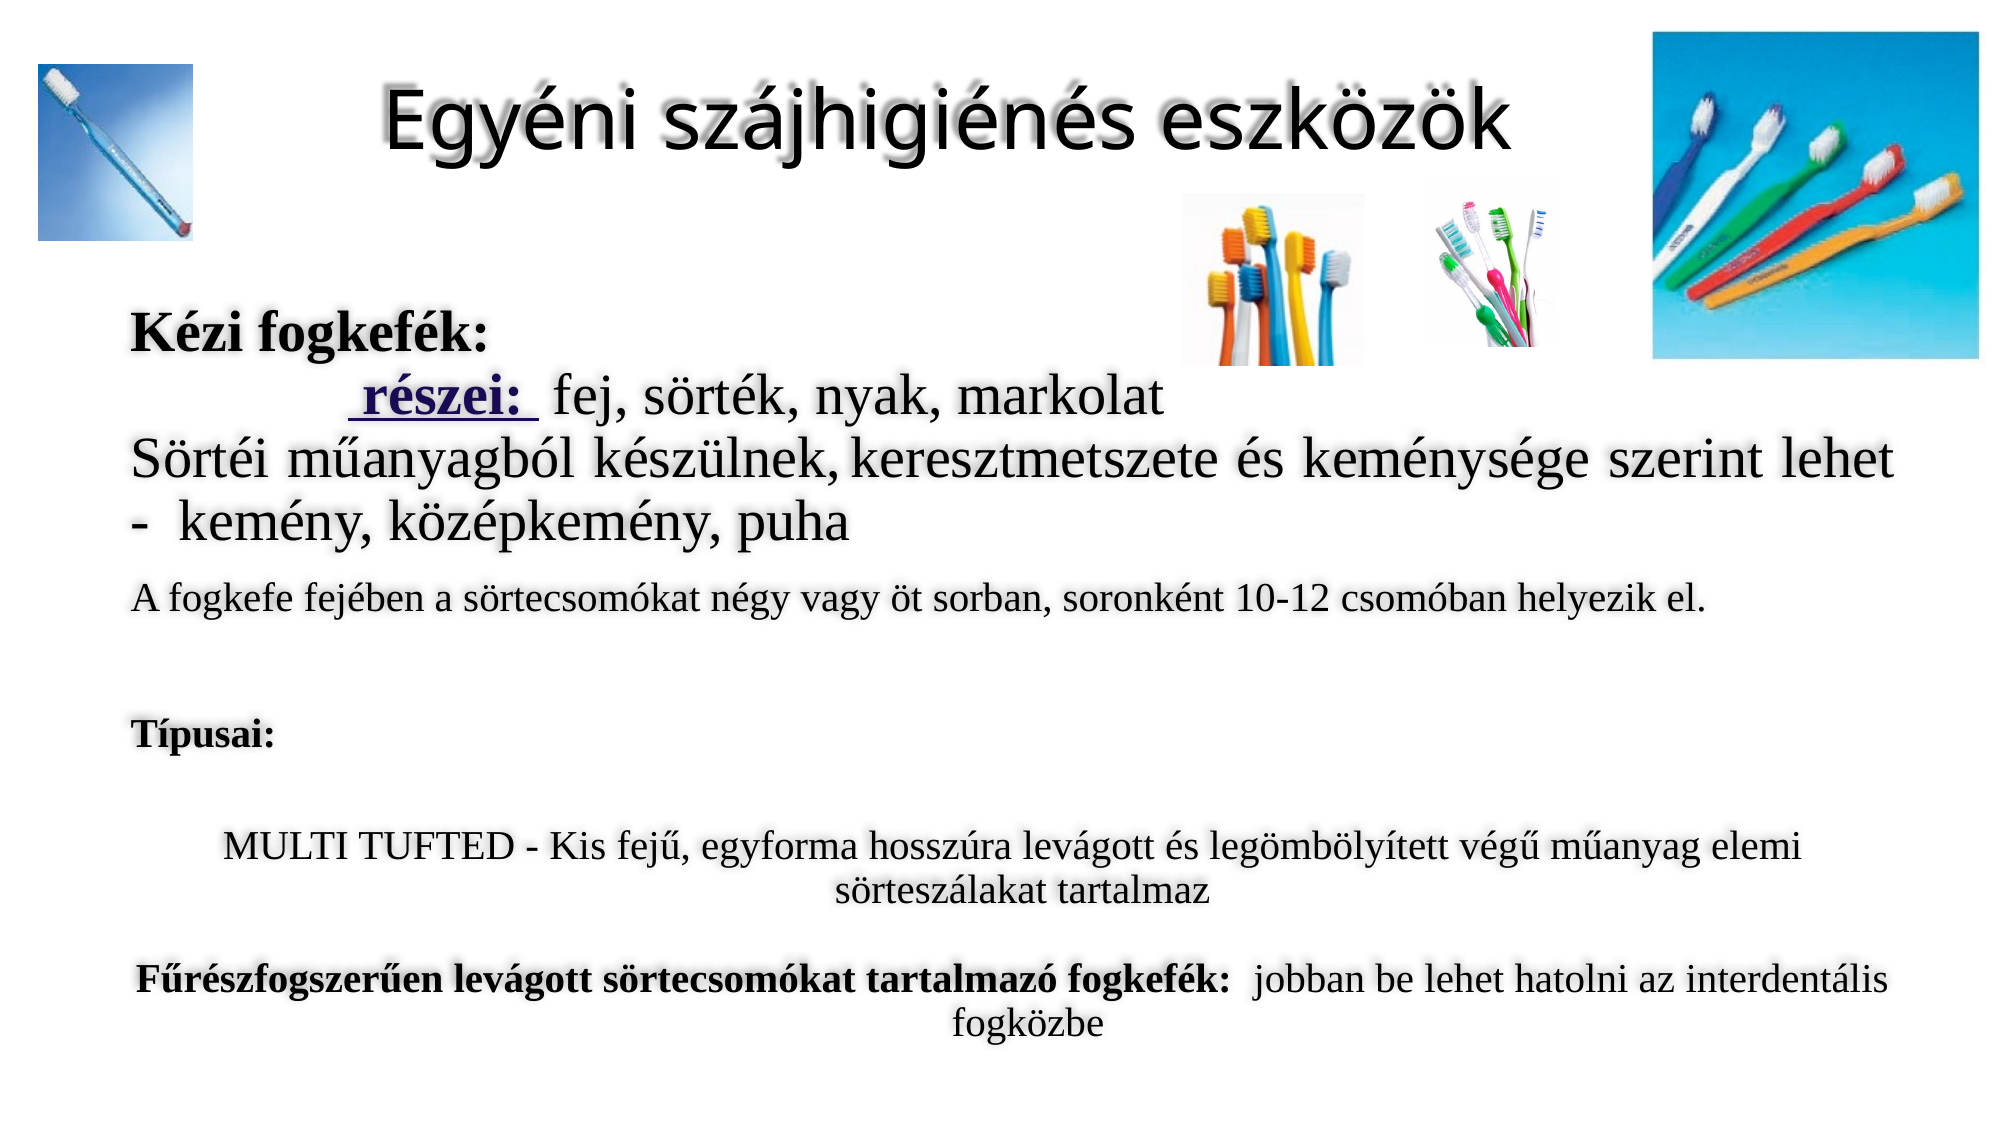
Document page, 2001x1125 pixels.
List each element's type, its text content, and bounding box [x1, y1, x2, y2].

picture [1632, 11, 2000, 380]
title Egyéni szájhigiénés eszközök [367, 11, 1632, 176]
list Kézi fogkefék: részei: fej, sörték, nyak, markolat Sörtéi műanyagból készülnek, keresztmetszete és keménysége szerint lehet - kemény, középkemény, puha A fogkefe fejében a sörtecsomókat négy vagy öt sorban, soronként 10-12 csomóban helyezik el. Típusai: MULTI TUFTED - Kis fejű, egyforma hosszúra levágott és legömbölyített végű műanyag elemi sörteszálakat tartalmaz Fűrészfogszerűen levágott sörtecsomókat tartalmazó fogkefék: jobban be lehet hatolni az interdentális fogközbe [115, 293, 1963, 1093]
picture [1164, 194, 1390, 366]
picture [38, 64, 193, 241]
picture [1426, 175, 1555, 347]
